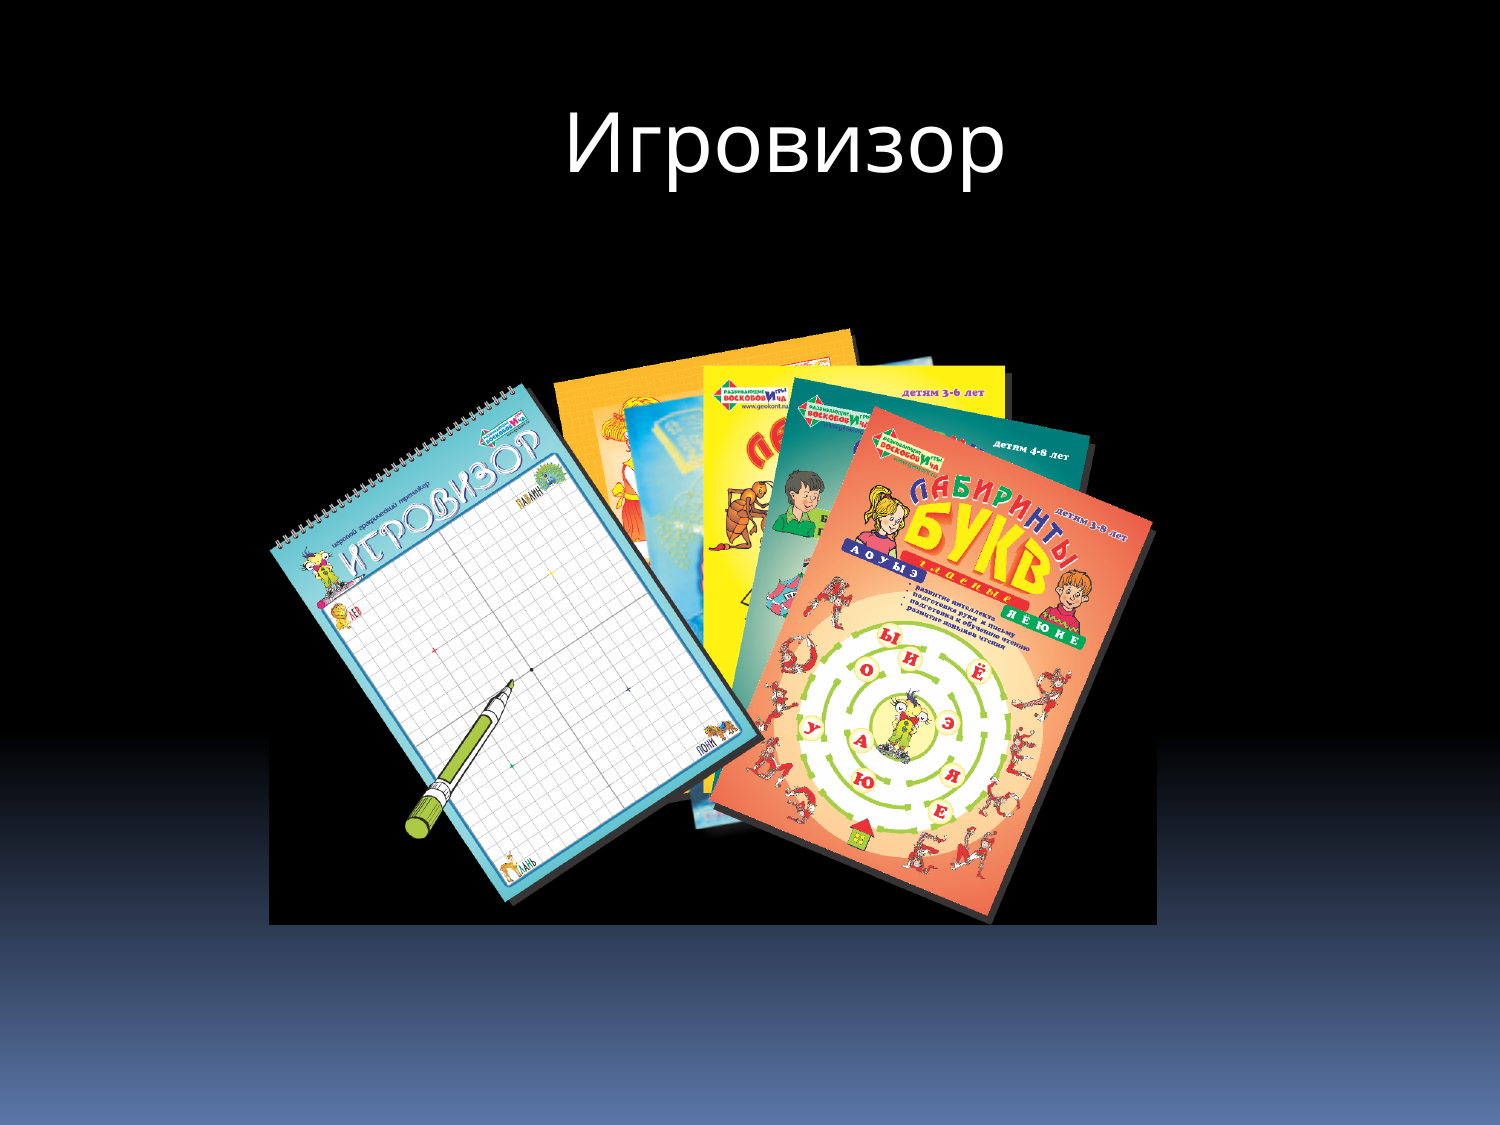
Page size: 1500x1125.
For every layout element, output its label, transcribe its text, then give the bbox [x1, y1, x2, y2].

text_box Игровизор [210, 82, 1360, 242]
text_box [268, 327, 1158, 926]
